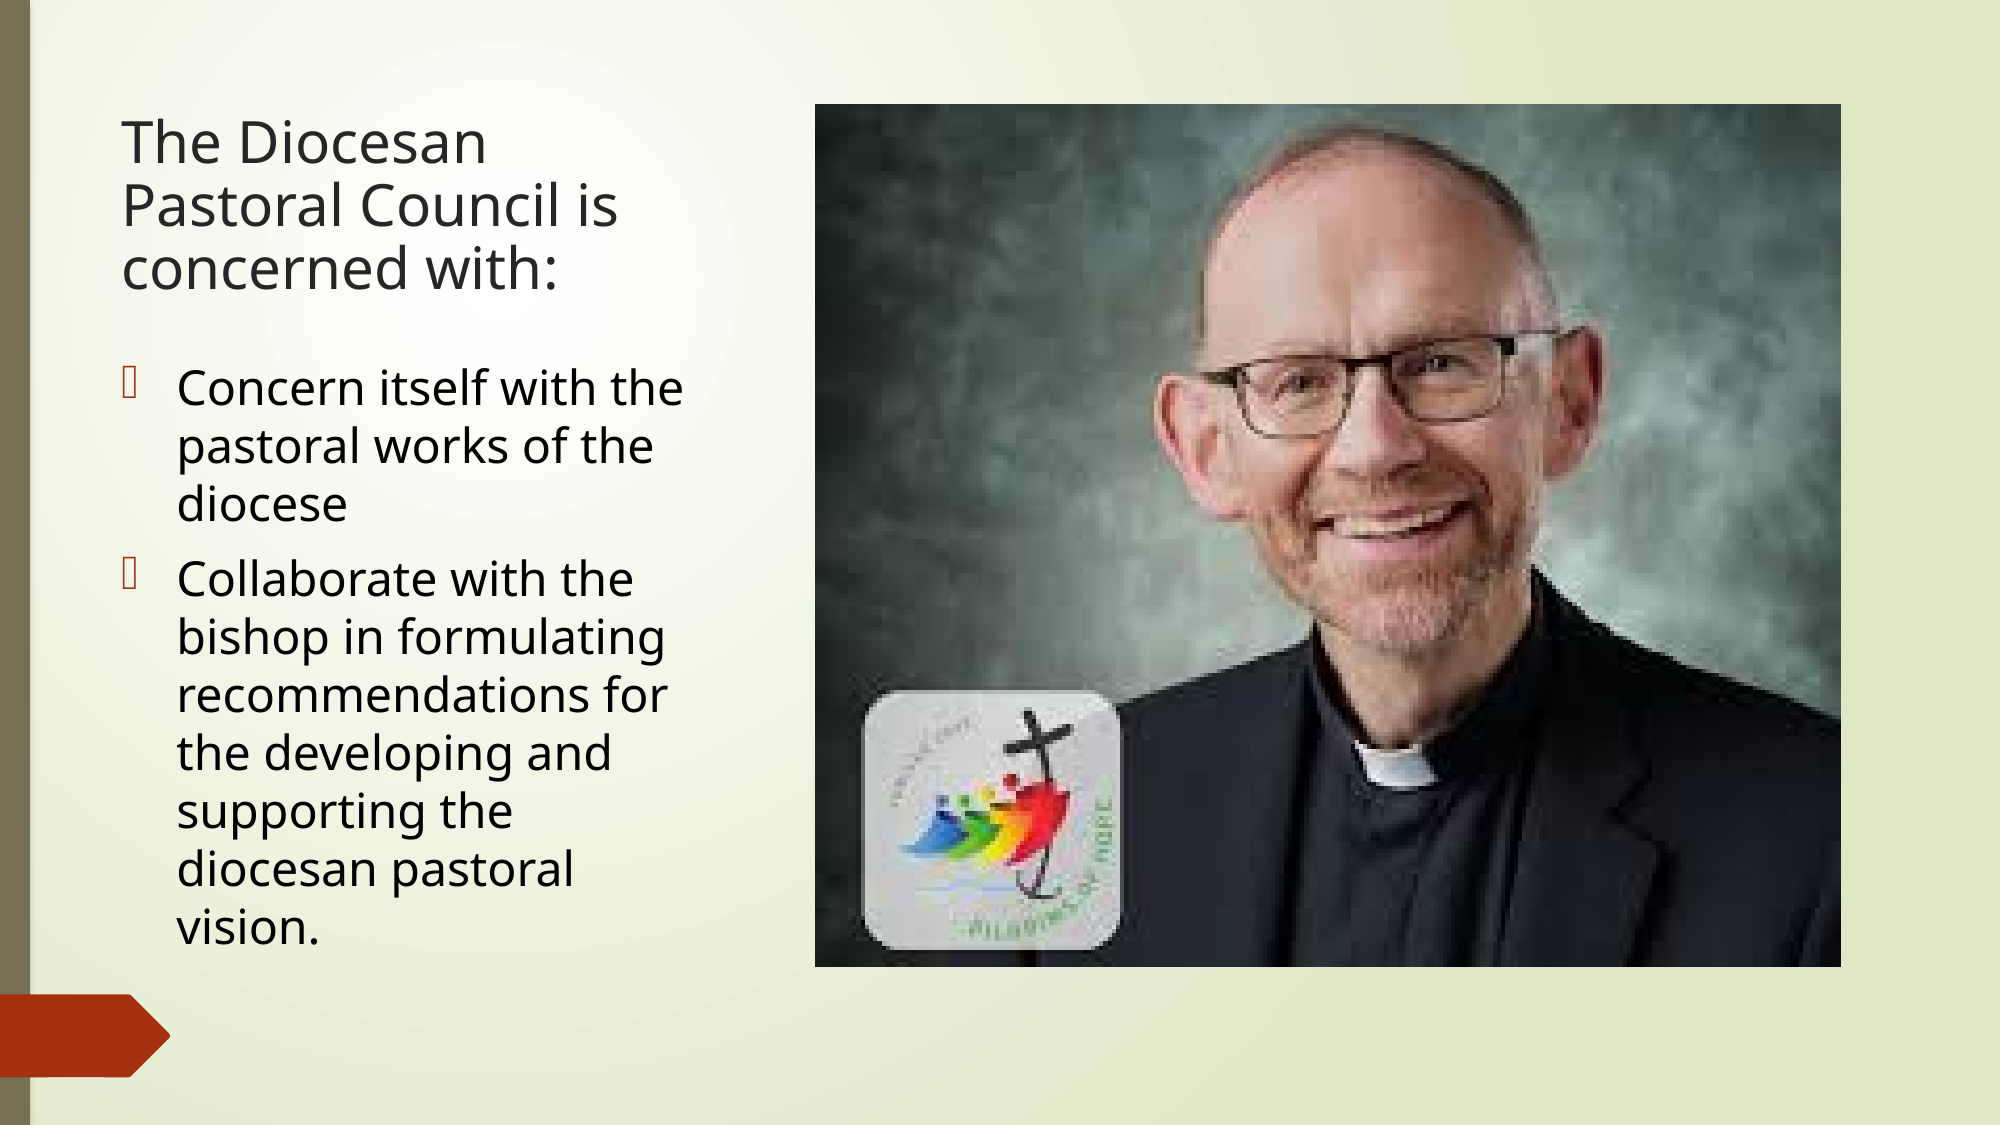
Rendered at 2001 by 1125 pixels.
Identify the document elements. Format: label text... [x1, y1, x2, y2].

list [815, 104, 1841, 967]
text_box [392, 0, 2000, 1125]
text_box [395, 37, 468, 1125]
title The Diocesan Pastoral Council is concerned with: [472, 105, 706, 313]
list Concern itself with the pastoral works of the diocese Collaborate with the bishop in formulating recommendations for the developing and supporting the diocesan pastoral vision. [472, 350, 706, 967]
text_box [4, 0, 392, 1125]
